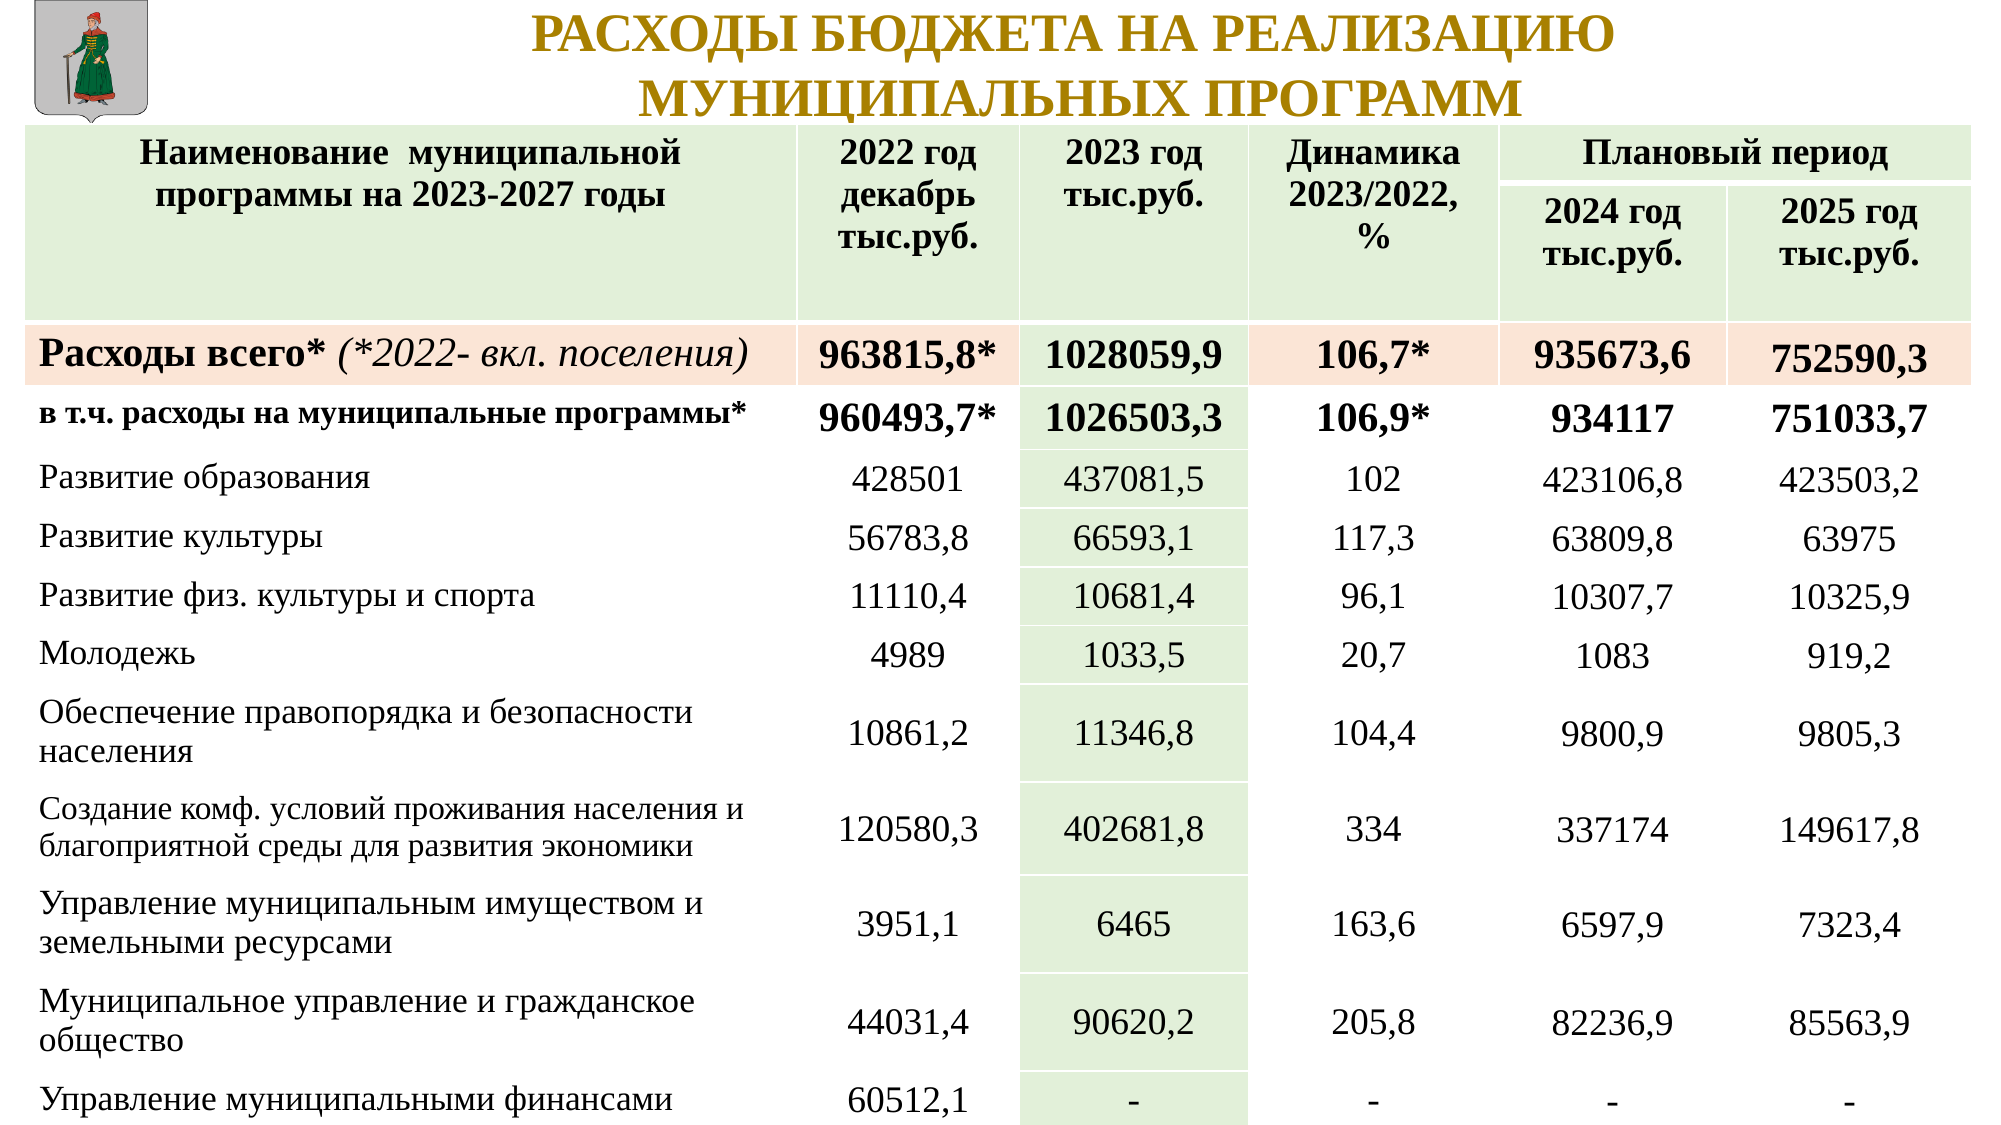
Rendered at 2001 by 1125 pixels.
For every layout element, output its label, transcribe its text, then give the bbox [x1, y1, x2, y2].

table_cell 1083 [1500, 626, 1726, 683]
table_cell 1033,5 [1020, 626, 1248, 683]
table_cell 751033,7 [1728, 387, 1971, 449]
table_cell 1026503,3 [1020, 387, 1248, 449]
table_cell 7323,4 [1728, 876, 1971, 972]
table_cell 963815,8* [798, 325, 1019, 385]
table_cell 935673,6 [1500, 323, 1726, 385]
table_cell 10861,2 [798, 685, 1019, 781]
table_header Наименование муниципальной программы на 2023-2027 годы [25, 125, 796, 320]
table_cell 163,6 [1249, 876, 1498, 972]
table_cell 90620,2 [1020, 974, 1248, 1070]
table_cell 102 [1249, 450, 1498, 507]
table_cell 934117 [1500, 387, 1726, 449]
table_cell - [1728, 1072, 1971, 1125]
table_cell 11110,4 [798, 568, 1019, 625]
table_cell Развитие образования [25, 450, 796, 507]
table_cell Расходы всего* (*2022- вкл. поселения) [25, 325, 796, 385]
table_cell 104,4 [1249, 685, 1498, 781]
table_cell 20,7 [1249, 626, 1498, 683]
table_cell 2024 год тыс.руб. [1500, 186, 1726, 321]
table_cell 44031,4 [798, 974, 1019, 1070]
table_header 2022 год декабрь тыс.руб. [798, 125, 1019, 320]
table_cell 960493,7* [798, 387, 1019, 449]
table_cell 423106,8 [1500, 450, 1726, 507]
table_cell в т.ч. расходы на муниципальные программы* [25, 387, 796, 449]
title РАСХОДЫ БЮДЖЕТА НА РЕАЛИЗАЦИЮ МУНИЦИПАЛЬНЫХ ПРОГРАММ [163, 0, 2000, 125]
table_cell 402681,8 [1020, 783, 1248, 874]
table_cell - [1249, 1072, 1498, 1125]
table_cell Муниципальное управление и гражданское общество [25, 974, 796, 1070]
table_header Плановый период [1500, 125, 1971, 180]
table_cell Создание комф. условий проживания населения и благоприятной среды для развития экономики [25, 783, 796, 874]
picture [34, 0, 148, 126]
table_cell 6597,9 [1500, 876, 1726, 972]
table_cell - [1020, 1072, 1248, 1125]
table_cell 149617,8 [1728, 783, 1971, 874]
table_cell 96,1 [1249, 568, 1498, 625]
table_cell 10681,4 [1020, 568, 1248, 625]
table_header 2023 год тыс.руб. [1020, 125, 1248, 320]
table_cell 106,9* [1249, 387, 1498, 449]
table_cell 85563,9 [1728, 974, 1971, 1070]
table_cell 4989 [798, 626, 1019, 683]
table_cell 919,2 [1728, 626, 1971, 683]
table_cell Молодежь [25, 626, 796, 683]
table_cell Развитие культуры [25, 509, 796, 566]
table_cell 1028059,9 [1020, 325, 1248, 385]
table_header Динамика 2023/2022, % [1249, 125, 1498, 320]
table_cell 120580,3 [798, 783, 1019, 874]
table_cell 117,3 [1249, 509, 1498, 566]
table_cell 10307,7 [1500, 568, 1726, 625]
table_cell Управление муниципальными финансами [25, 1072, 796, 1125]
table_cell 428501 [798, 450, 1019, 507]
table_cell 3951,1 [798, 876, 1019, 972]
table_cell Развитие физ. культуры и спорта [25, 568, 796, 625]
table_cell 752590,3 [1728, 323, 1971, 385]
table_cell 9800,9 [1500, 685, 1726, 781]
table_cell 106,7* [1249, 325, 1498, 385]
table_cell 2025 год тыс.руб. [1728, 186, 1971, 321]
table_cell 63975 [1728, 509, 1971, 566]
table_cell 10325,9 [1728, 568, 1971, 625]
table_cell Управление муниципальным имуществом и земельными ресурсами [25, 876, 796, 972]
table_cell 11346,8 [1020, 685, 1248, 781]
table_cell 423503,2 [1728, 450, 1971, 507]
table_cell - [1500, 1072, 1726, 1125]
table_cell 60512,1 [798, 1072, 1019, 1125]
table_cell Обеспечение правопорядка и безопасности населения [25, 685, 796, 781]
table_cell 437081,5 [1020, 450, 1248, 507]
table_cell 56783,8 [798, 509, 1019, 566]
table_cell 63809,8 [1500, 509, 1726, 566]
table_cell 6465 [1020, 876, 1248, 972]
table_cell 205,8 [1249, 974, 1498, 1070]
table_cell 337174 [1500, 783, 1726, 874]
table_cell 334 [1249, 783, 1498, 874]
table_cell 9805,3 [1728, 685, 1971, 781]
table_cell 82236,9 [1500, 974, 1726, 1070]
table_cell 66593,1 [1020, 509, 1248, 566]
